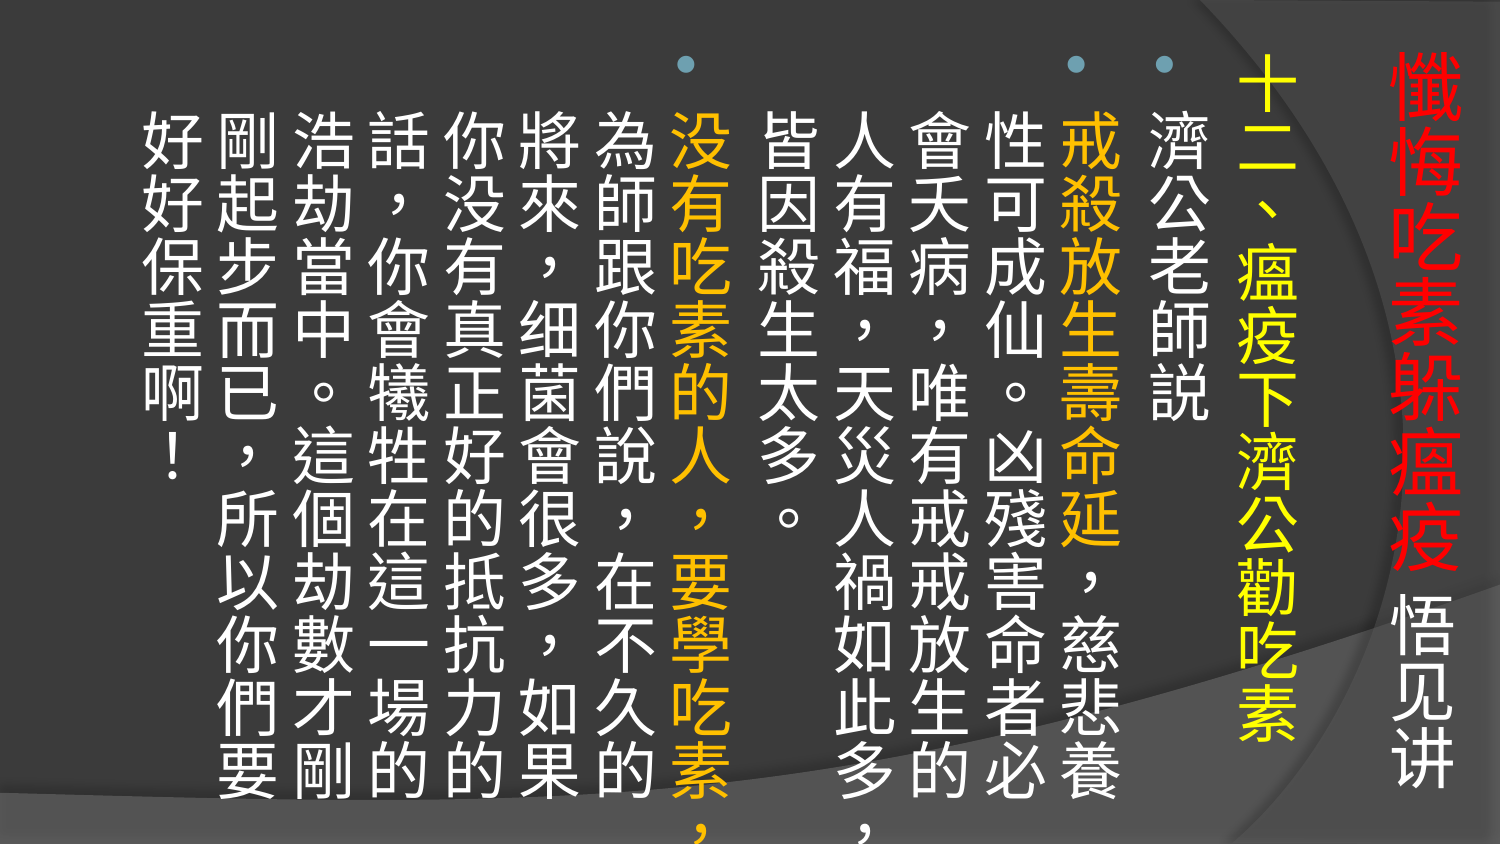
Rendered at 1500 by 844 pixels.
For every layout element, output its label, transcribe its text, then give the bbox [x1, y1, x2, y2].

title 懺悔吃素躲瘟疫 悟见讲 [1364, 21, 1483, 820]
list 十二、瘟疫下濟公勸吃素 濟公老師説 戒殺放生壽命延，慈悲養性可成仙。凶殘害命者必會夭病，唯有戒戒放生的人有福，天災人禍如此多，皆因殺生太多。 没有吃素的人，要學吃素，為師跟你們說，在不久的將來，细菌會很多，如果你没有真正好的抵抗力的話，你會犧牲在這一場的浩劫當中。這個劫數才剛剛起步而已，所以你們要好好保重啊！ [36, 32, 1353, 820]
